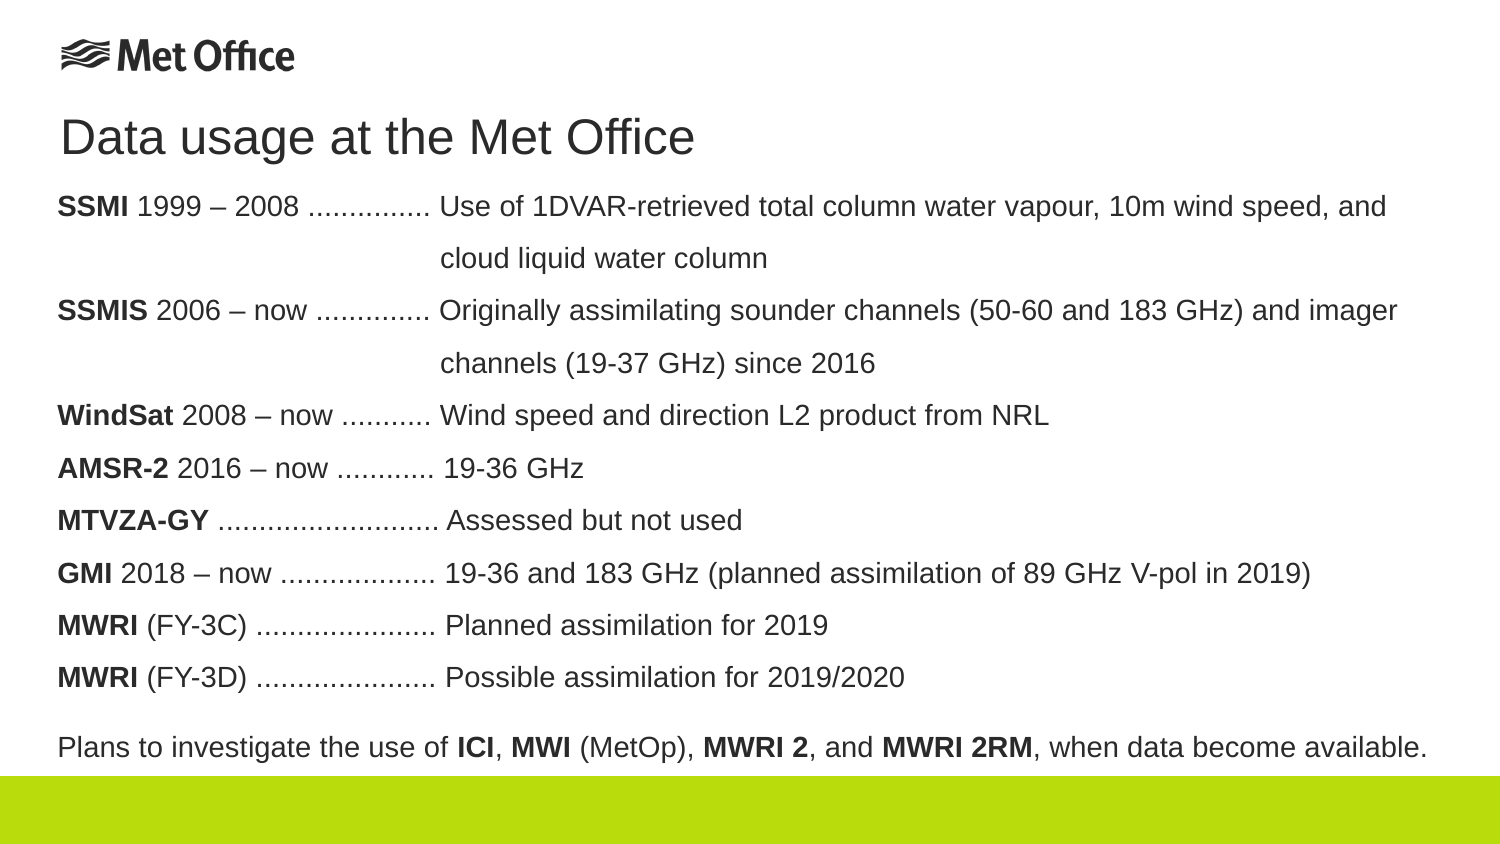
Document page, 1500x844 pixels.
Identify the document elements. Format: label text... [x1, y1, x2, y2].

text_box SSMI 1999 – 2008 ............... Use of 1DVAR-retrieved total column water vapour, 10m wind speed, and cloud liquid water column SSMIS 2006 – now .............. Originally assimilating sounder channels (50-60 and 183 GHz) and imager channels (19-37 GHz) since 2016 WindSat 2008 – now ........... Wind speed and direction L2 product from NRL AMSR-2 2016 – now ............ 19-36 GHz MTVZA-GY ........................... Assessed but not used GMI 2018 – now ................... 19-36 and 183 GHz (planned assimilation of 89 GHz V-pol in 2019) MWRI (FY-3C) ...................... Planned assimilation for 2019 MWRI (FY-3D) ...................... Possible assimilation for 2019/2020 Plans to investigate the use of ICI, MWI (MetOp), MWRI 2, and MWRI 2RM, when data become available. [42, 161, 1461, 771]
picture [30, 8, 326, 102]
text_box Data usage at the Met Office [45, 67, 712, 161]
